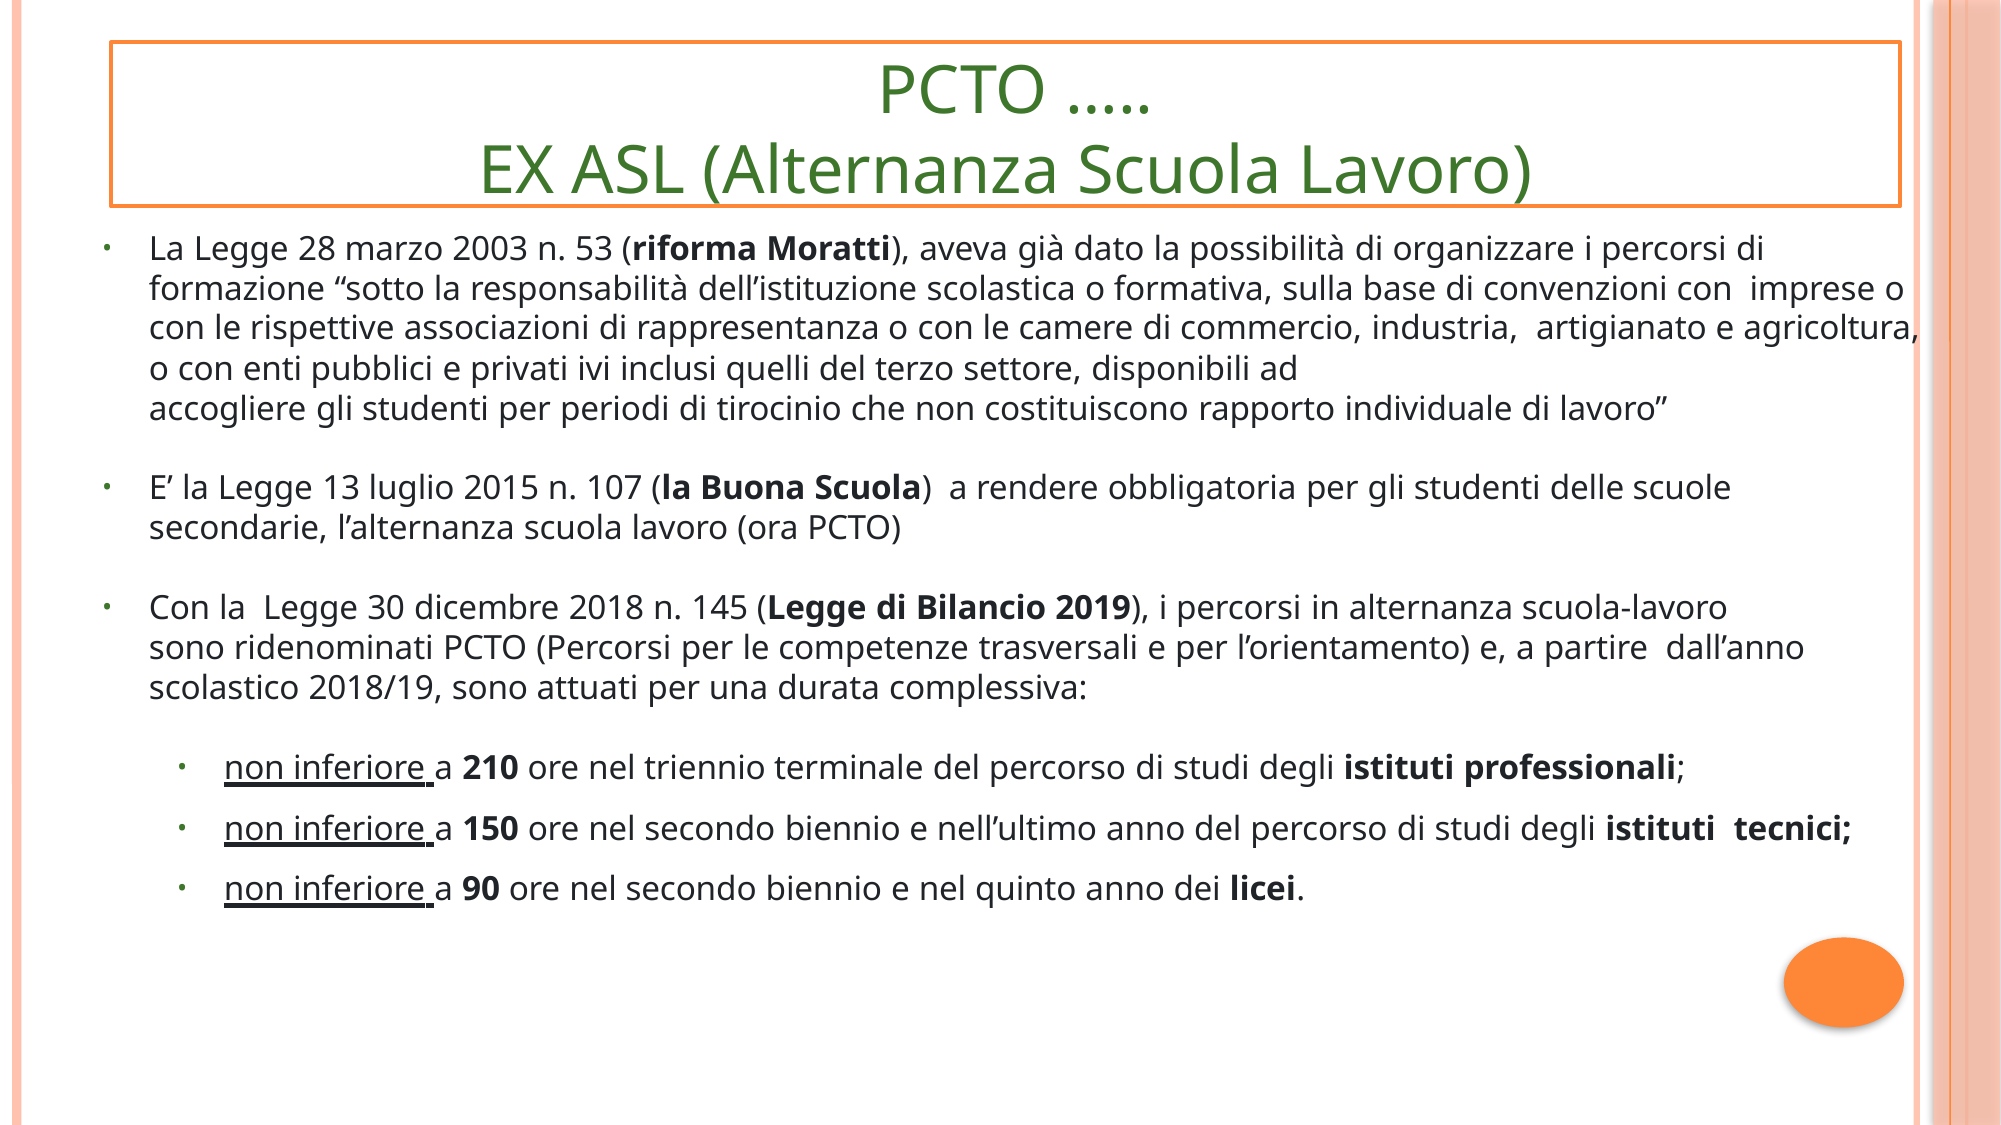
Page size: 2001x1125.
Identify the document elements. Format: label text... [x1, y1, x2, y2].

text_box La Legge 28 marzo 2003 n. 53 (riforma Moratti), aveva già dato la possibilità di organizzare i percorsi di formazione “sotto la responsabilità dell’istituzione scolastica o formativa, sulla base di convenzioni con imprese o con le rispettive associazioni di rappresentanza o con le camere di commercio, industria, artigianato e agricoltura, o con enti pubblici e privati ivi inclusi quelli del terzo settore, disponibili ad accogliere gli studenti per periodi di tirocinio che non costituiscono rapporto individuale di lavoro” E’ la Legge 13 luglio 2015 n. 107 (la Buona Scuola) a rendere obbligatoria per gli studenti delle scuole secondarie, l’alternanza scuola lavoro (ora PCTO) Con la Legge 30 dicembre 2018 n. 145 (Legge di Bilancio 2019), i percorsi in alternanza scuola-lavoro sono ridenominati PCTO (Percorsi per le competenze trasversali e per l’orientamento) e, a partire dall’anno scolastico 2018/19, sono attuati per una durata complessiva: non inferiore a 210 ore nel triennio terminale del percorso di studi degli istituti professionali; non inferiore a 150 ore nel secondo biennio e nell’ultimo anno del percorso di studi degli istituti tecnici; non inferiore a 90 ore nel secondo biennio e nel quinto anno dei licei. [99, 224, 1925, 908]
text_box PCTO ….. EX ASL (Alternanza Scuola Lavoro) [109, 40, 1902, 208]
